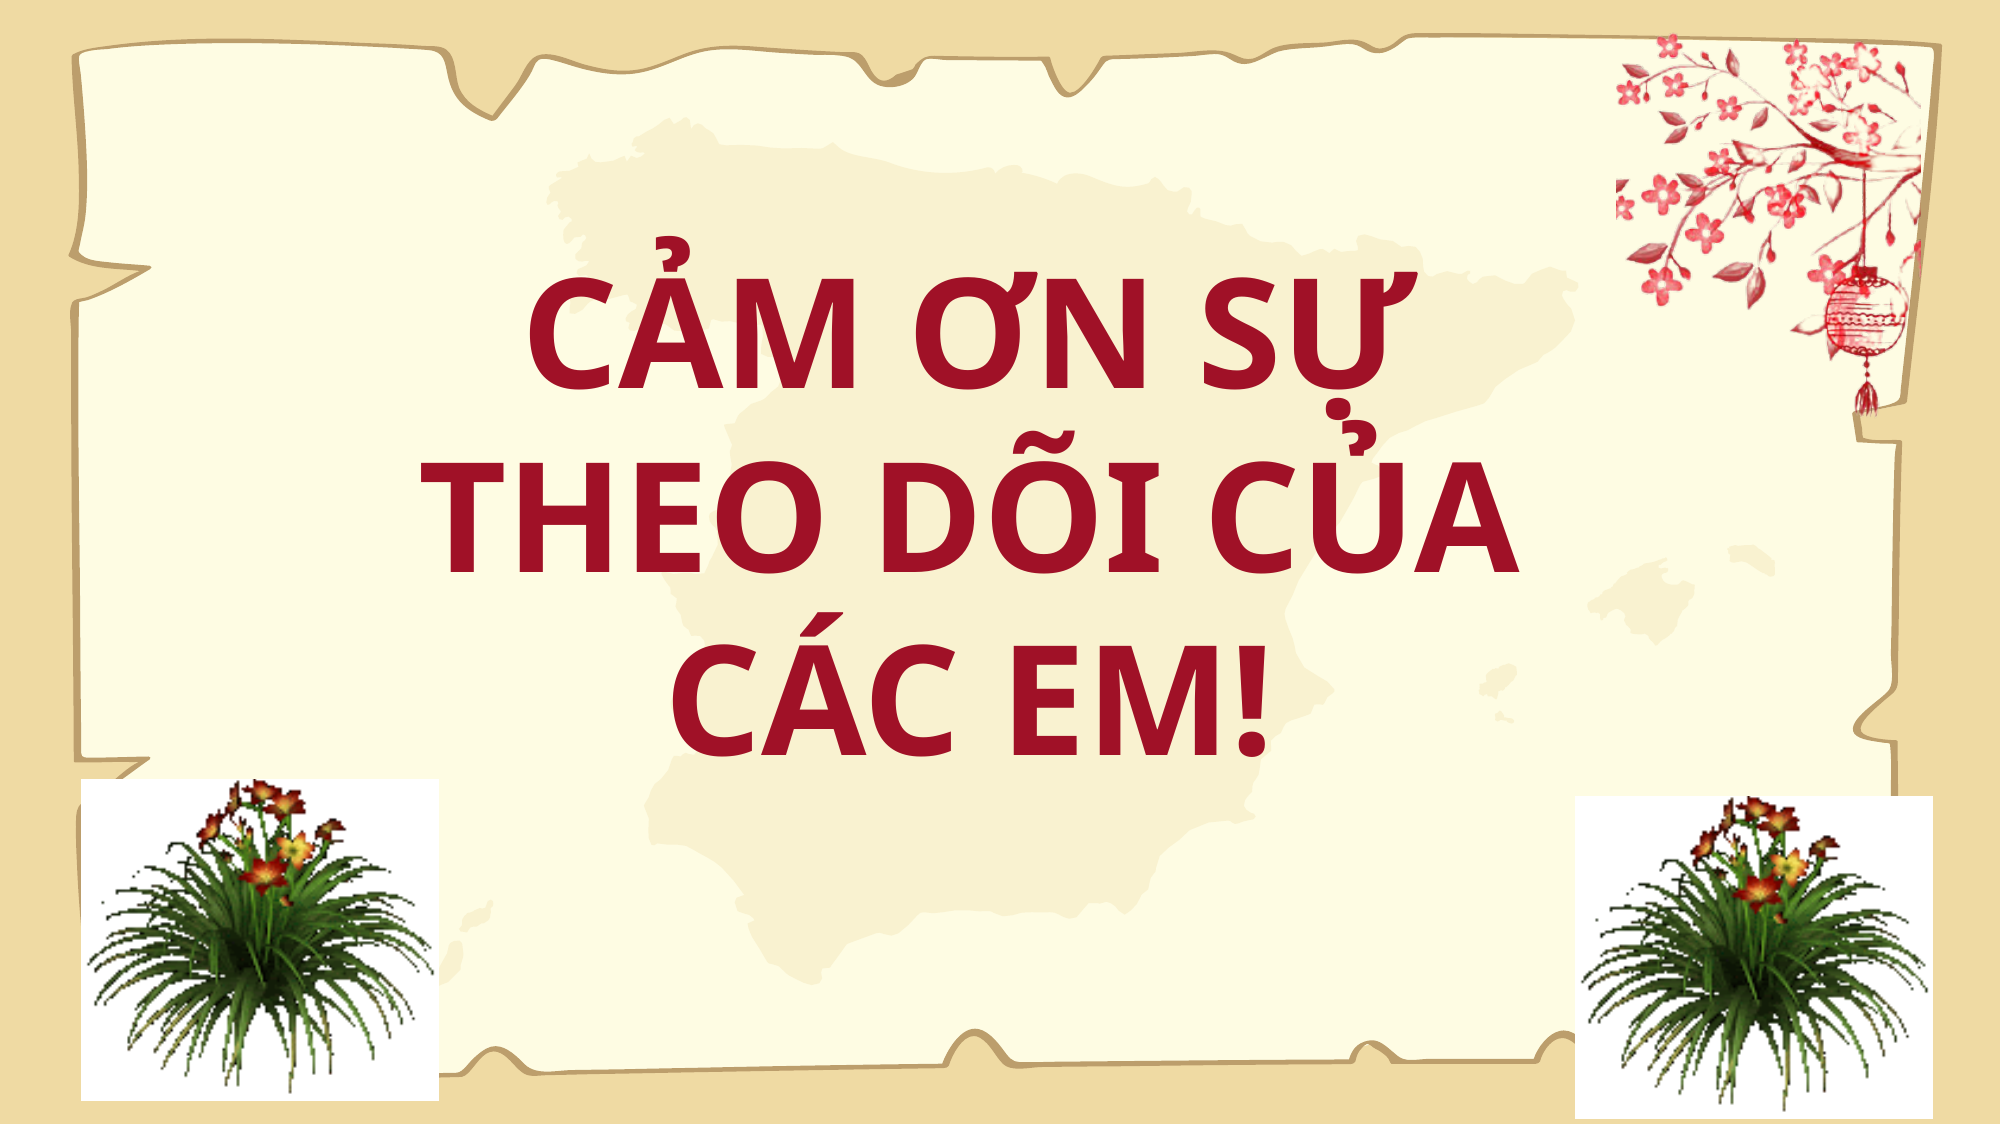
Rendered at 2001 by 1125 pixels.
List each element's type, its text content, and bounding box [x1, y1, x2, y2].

picture [1575, 796, 1934, 1119]
title CẢM ƠN SỰ THEO DÕI CỦA CÁC EM! [282, 29, 1657, 802]
picture [1616, 24, 1921, 434]
picture [81, 778, 439, 1101]
